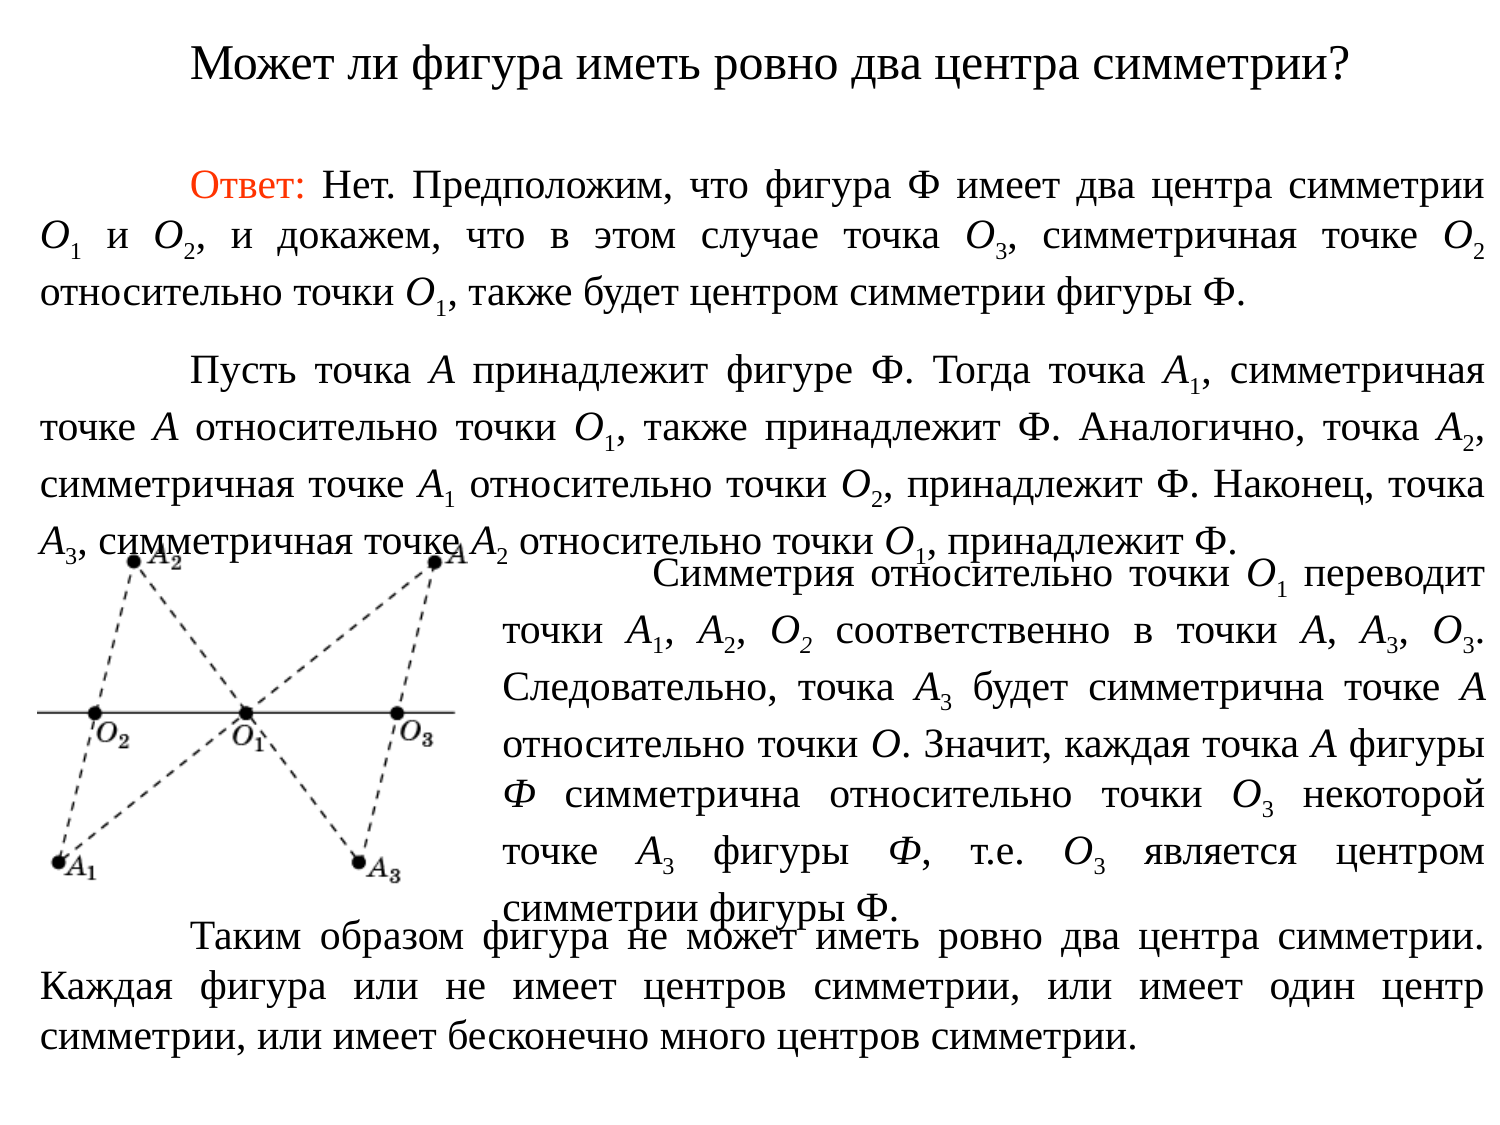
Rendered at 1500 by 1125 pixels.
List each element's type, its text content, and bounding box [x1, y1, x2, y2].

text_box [24, 149, 1500, 1066]
text_box Может ли фигура иметь ровно два центра симметрии? [24, 21, 1500, 97]
